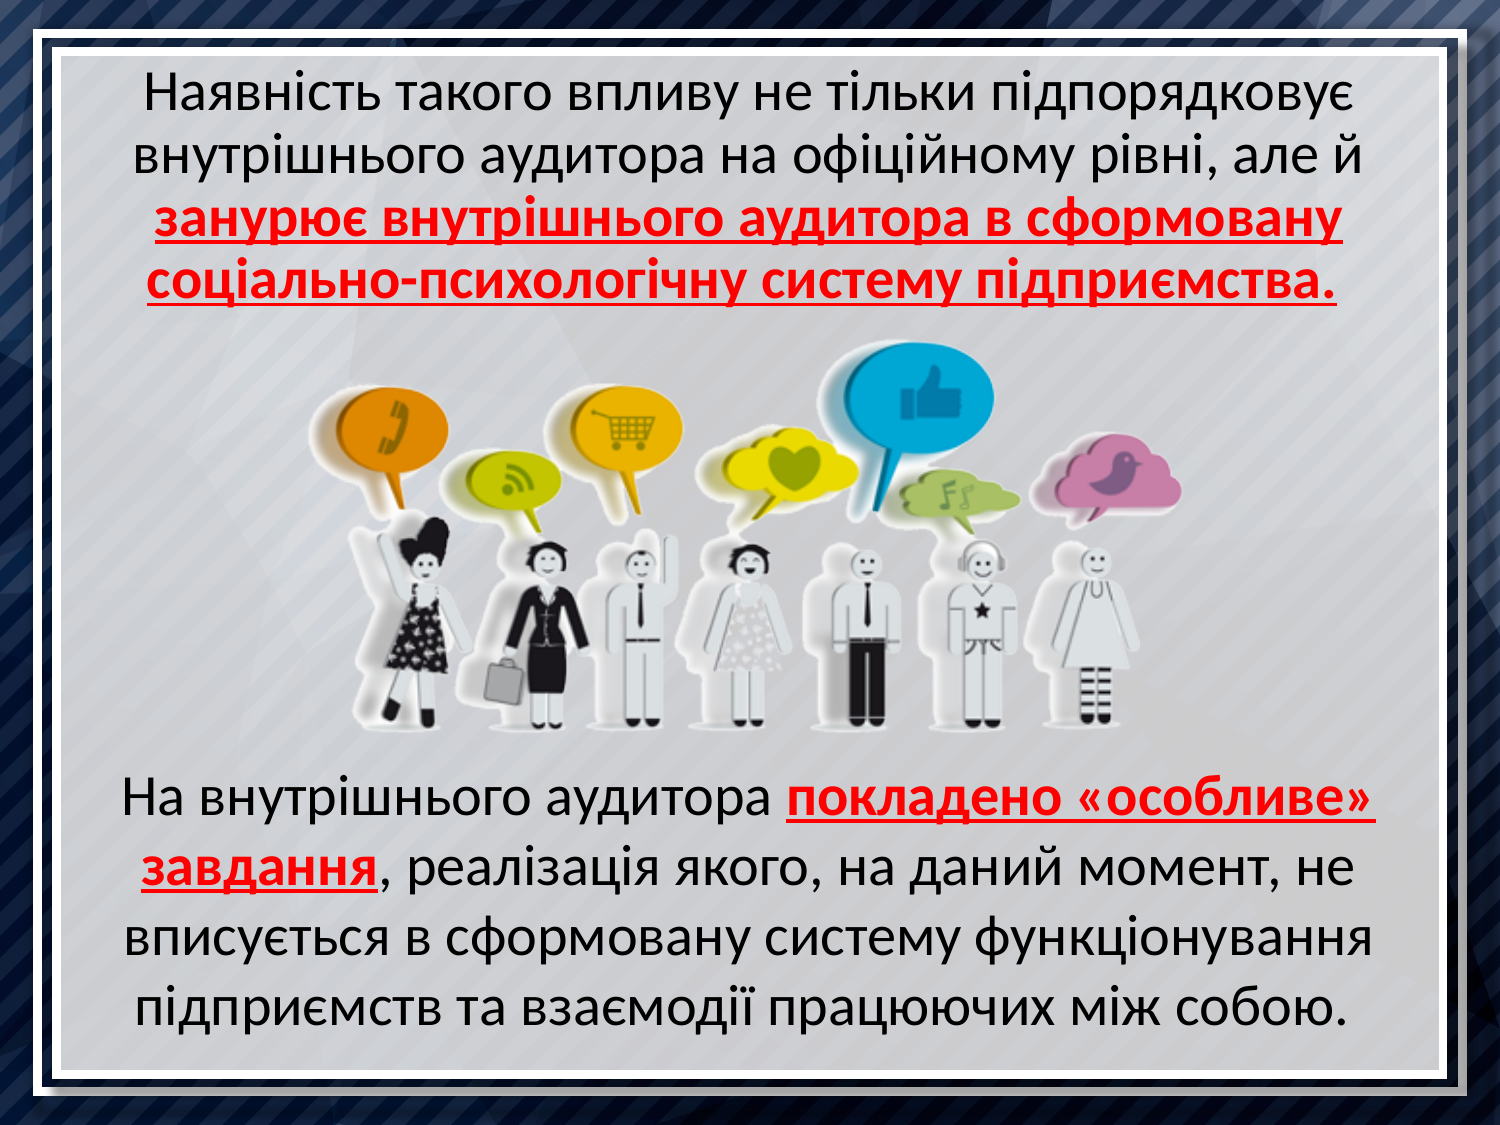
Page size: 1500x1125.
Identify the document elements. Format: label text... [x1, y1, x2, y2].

list Наявність такого впливу не тільки підпорядковує внутрішнього аудитора на офіційному рівні, але й занурює внутрішнього аудитора в сформовану соціально-психологічну систему підприємства. [53, 52, 1444, 354]
text_box На внутрішнього аудитора покладено «особливе» завдання, реалізація якого, на даний момент, не вписується в сформовану систему функціонування підприємств та взаємодії працюючих між собою. [51, 749, 1447, 1045]
picture [0, 0, 1500, 1125]
